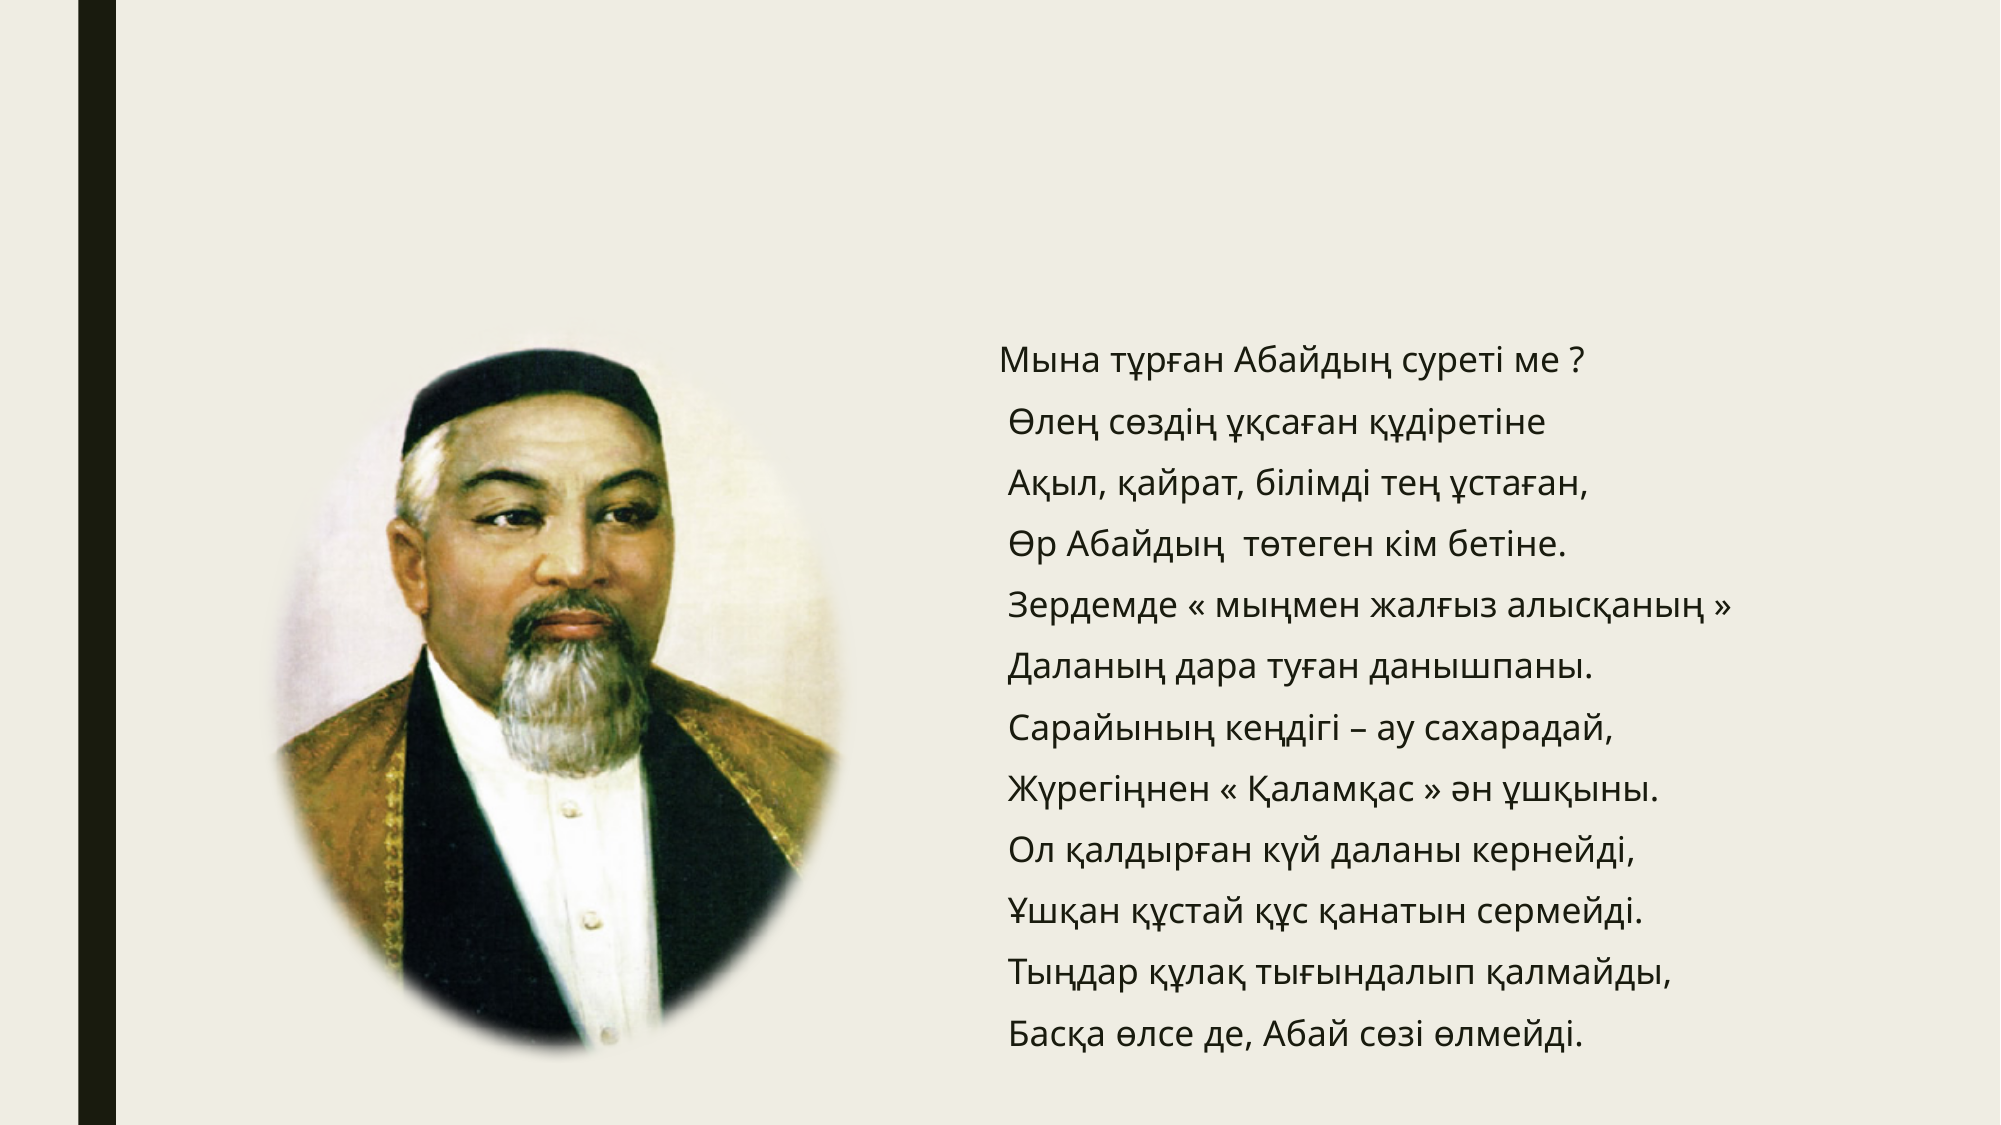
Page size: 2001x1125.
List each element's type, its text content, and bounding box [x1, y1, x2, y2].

list Мына тұрған Абайдың суреті ме ? Өлең сөздің ұқсаған құдіретіне Ақыл, қайрат, білімді тең ұстаған, Өр Абайдың төтеген кім бетіне. Зердемде « мыңмен жалғыз алысқаның » Даланың дара туған данышпаны. Сарайының кеңдігі – ау сахарадай, Жүрегіңнен « Қаламқас » ән ұшқыны. Ол қалдырған күй даланы кернейді, Ұшқан құстай құс қанатын сермейді. Тыңдар құлақ тығындалып қалмайды, Басқа өлсе де, Абай сөзі өлмейді. [955, 333, 1800, 1064]
picture [258, 315, 857, 1064]
